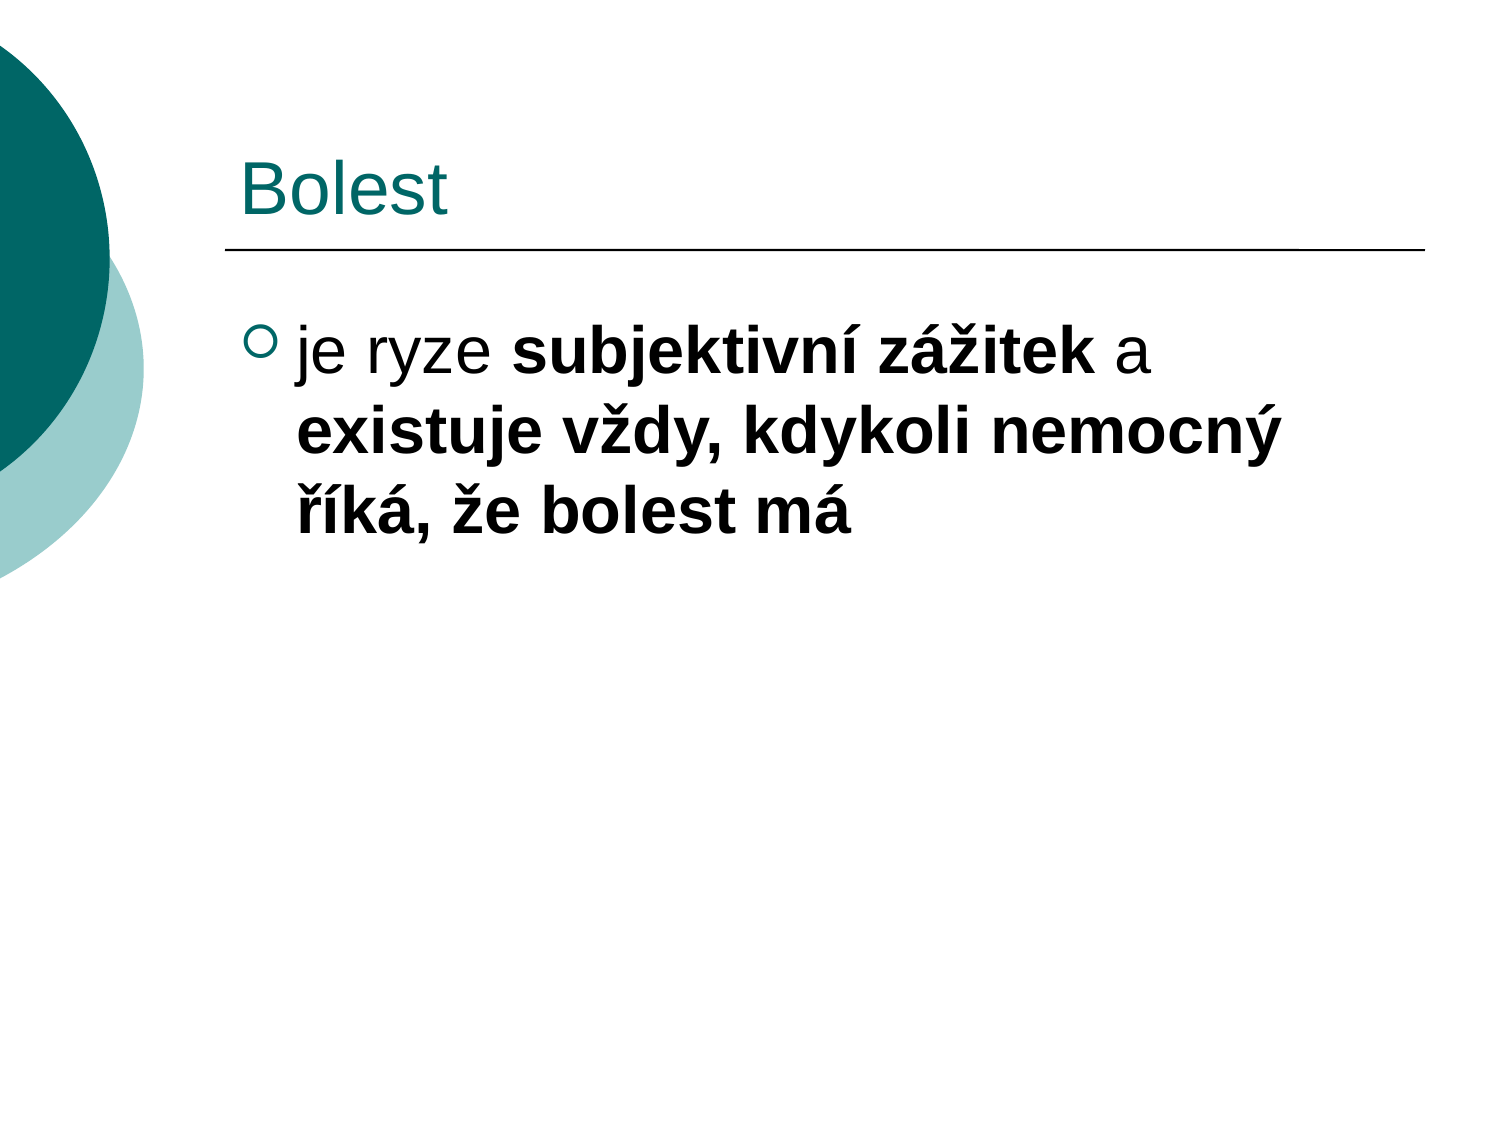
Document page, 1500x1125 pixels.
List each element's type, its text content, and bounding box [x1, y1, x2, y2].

list je ryze subjektivní zážitek a existuje vždy, kdykoli nemocný říká, že bolest má [224, 299, 1425, 975]
title Bolest [224, 49, 1425, 237]
